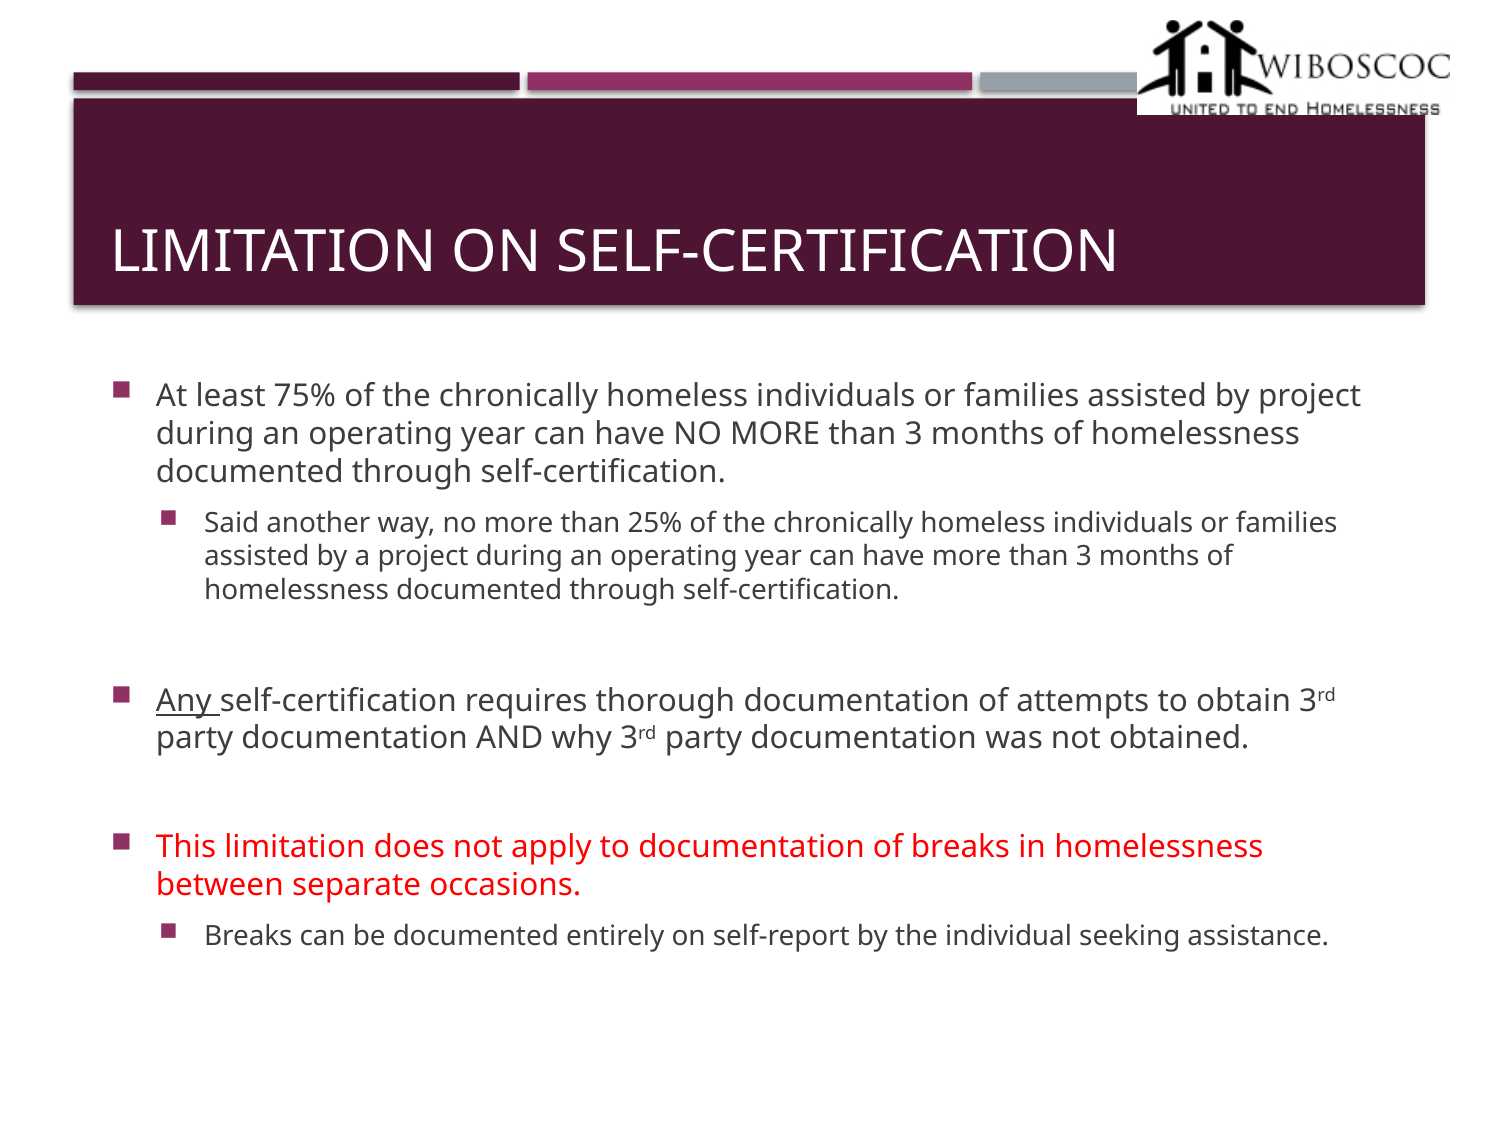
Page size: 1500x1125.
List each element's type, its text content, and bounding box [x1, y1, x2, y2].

picture [1136, 19, 1451, 115]
list At least 75% of the chronically homeless individuals or families assisted by project during an operating year can have NO MORE than 3 months of homelessness documented through self-certification. Said another way, no more than 25% of the chronically homeless individuals or families assisted by a project during an operating year can have more than 3 months of homelessness documented through self-certification. Any self-certification requires thorough documentation of attempts to obtain 3rd party documentation AND why 3rd party documentation was not obtained. This limitation does not apply to documentation of breaks in homelessness between separate occasions. Breaks can be documented entirely on self-report by the individual seeking assistance. [95, 365, 1406, 962]
title Limitation on Self-Certification [95, 112, 1406, 291]
